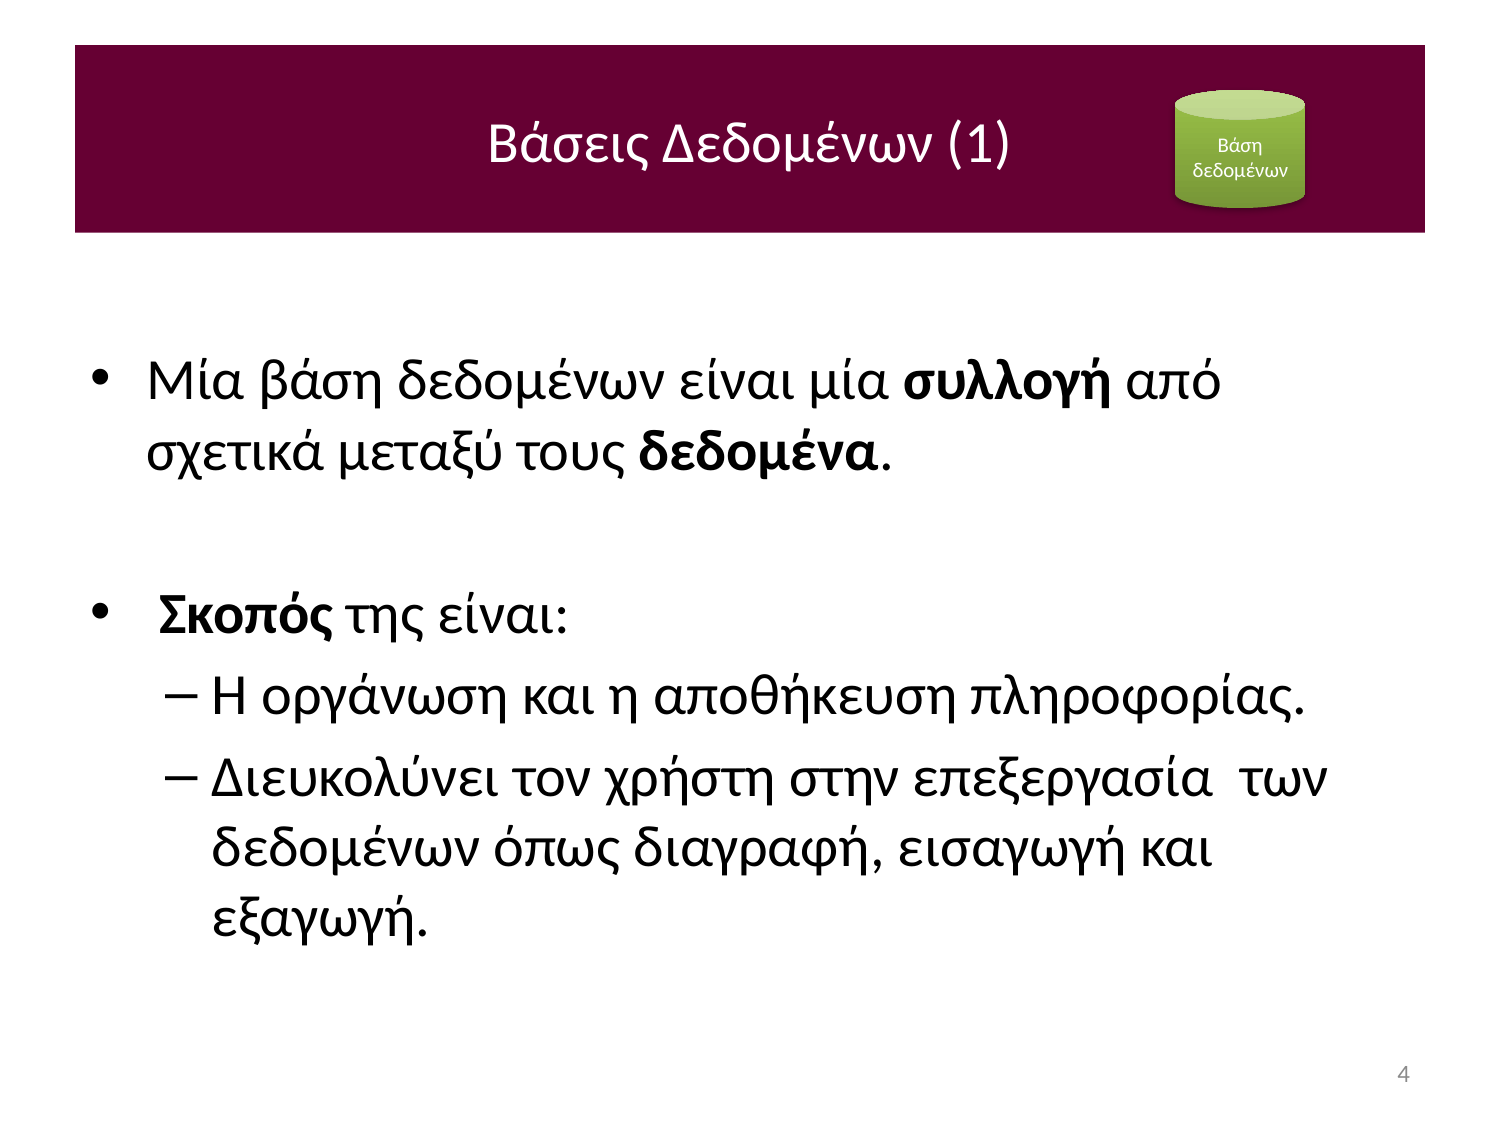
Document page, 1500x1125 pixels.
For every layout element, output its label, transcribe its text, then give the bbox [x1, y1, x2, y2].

list Μία βάση δεδομένων είναι μία συλλογή από σχετικά μεταξύ τους δεδομένα. Σκοπός της είναι: Η οργάνωση και η αποθήκευση πληροφορίας. Διευκολύνει τον χρήστη στην επεξεργασία των δεδομένων όπως διαγραφή, εισαγωγή και εξαγωγή. [75, 262, 1425, 1094]
text_box Βάση δεδομένων [1175, 89, 1306, 209]
slide_number 4 [1074, 1042, 1425, 1103]
title Βάσεις Δεδομένων (1) [75, 45, 1425, 233]
table_cell 800 [1176, 89, 1305, 119]
